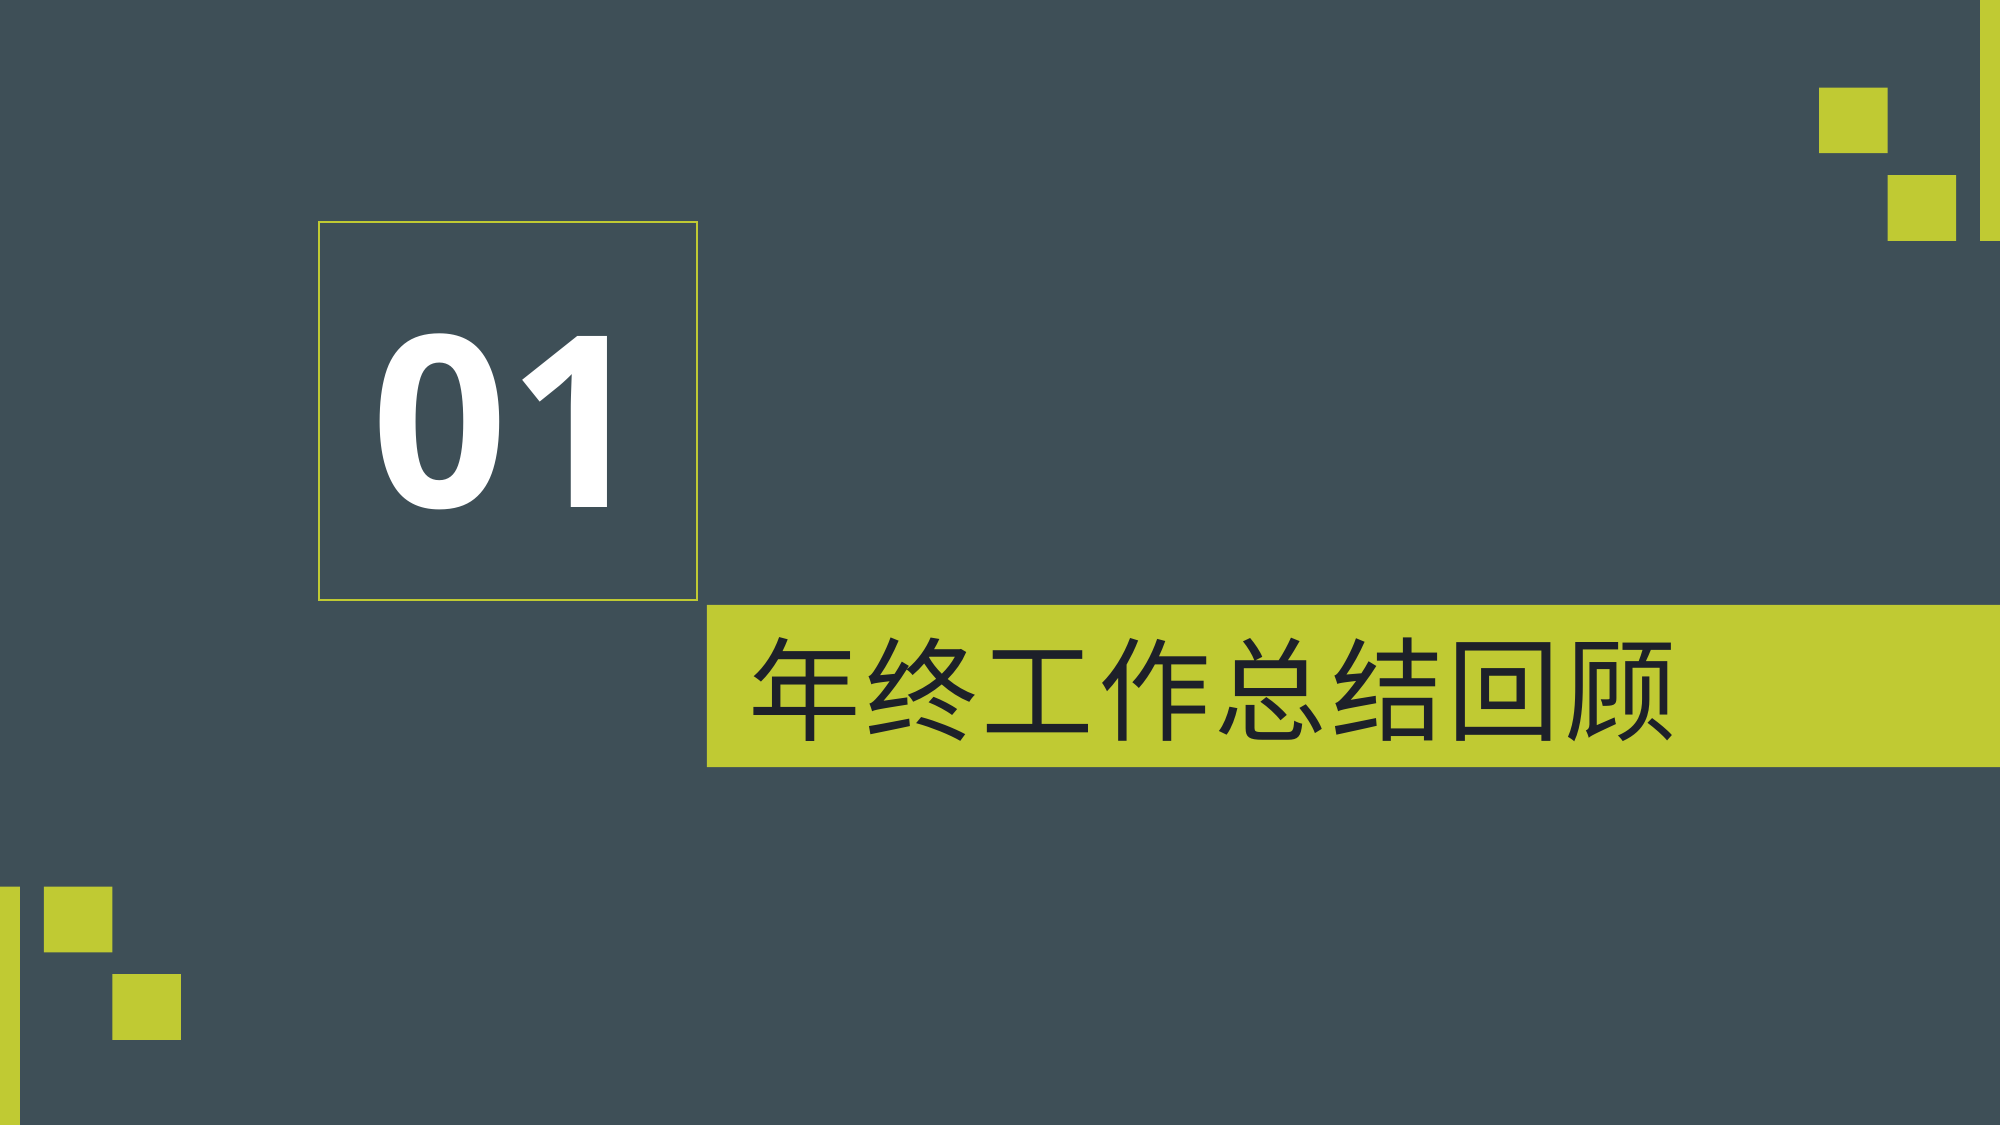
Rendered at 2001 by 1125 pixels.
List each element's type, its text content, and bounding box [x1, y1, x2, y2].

text_box [1734, 604, 2000, 768]
text_box 年终工作总结回顾 [693, 600, 1734, 776]
text_box [1818, 87, 1889, 154]
text_box [0, 886, 21, 1125]
text_box [111, 973, 182, 1041]
text_box [1979, 0, 2000, 242]
text_box 01 [318, 221, 698, 601]
text_box [43, 886, 113, 953]
text_box [1887, 174, 1957, 242]
